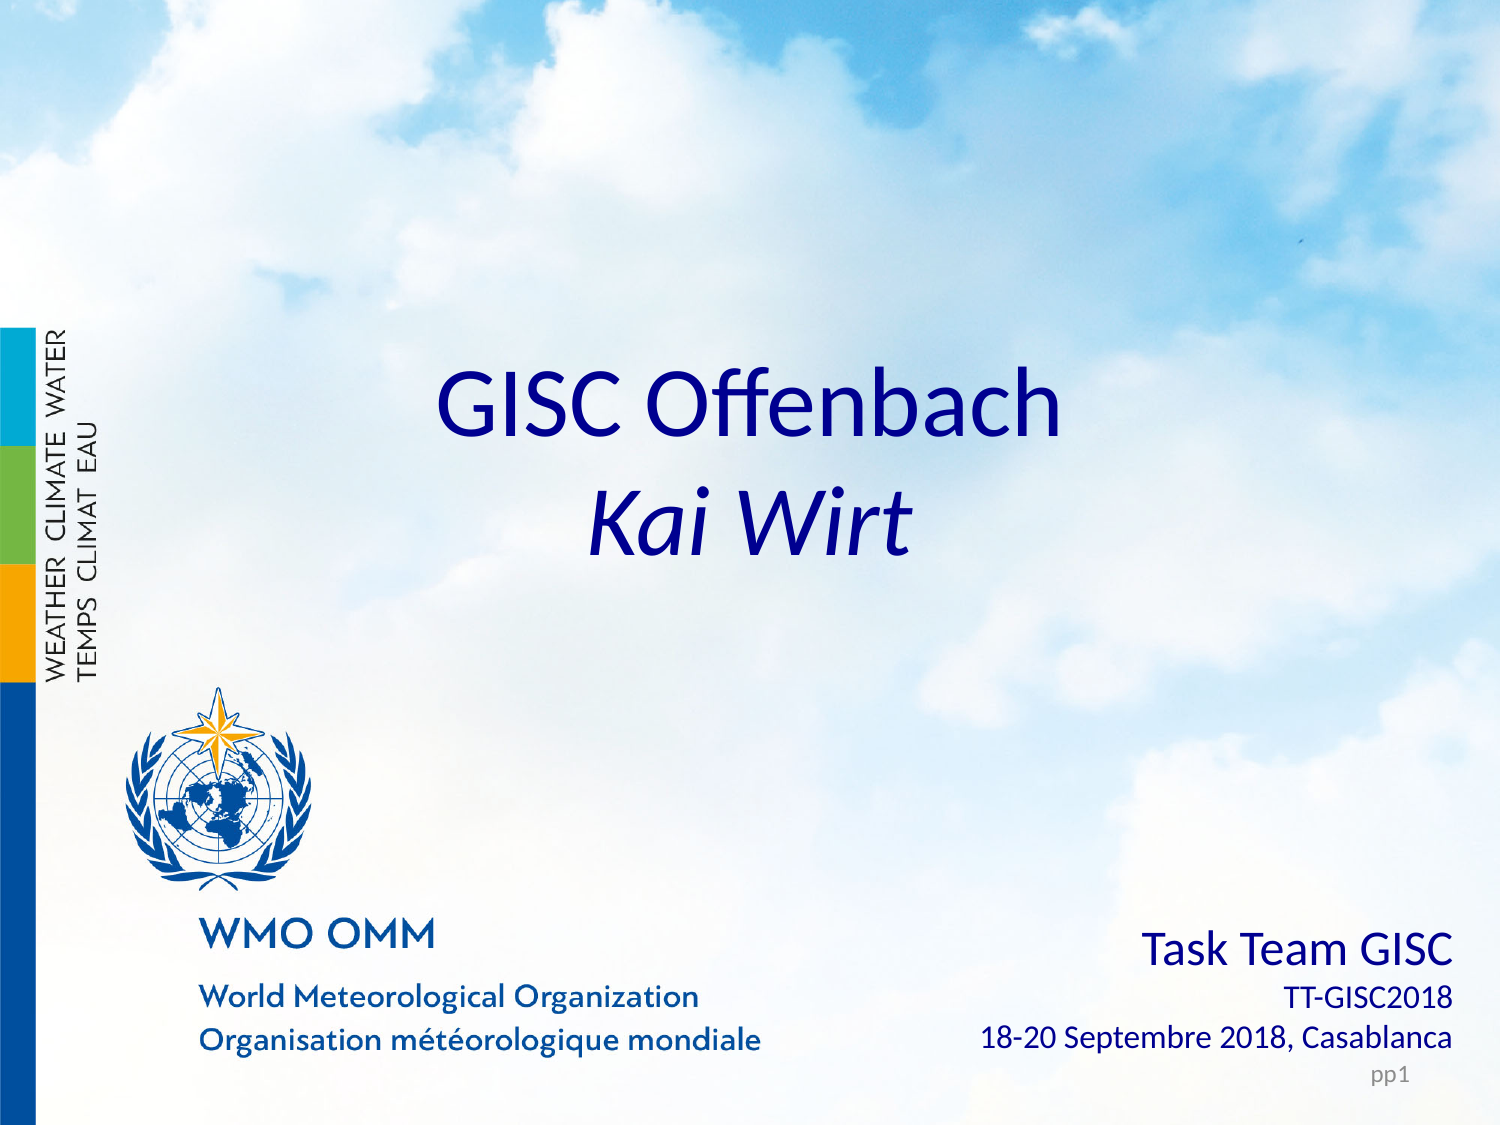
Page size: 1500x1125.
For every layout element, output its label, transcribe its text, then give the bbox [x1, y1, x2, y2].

text_box Task Team GISC TT-GISC2018 18-20 Septembre 2018, Casablanca [774, 760, 1469, 1063]
picture [0, 0, 1500, 1125]
slide_number 1 [1074, 1063, 1425, 1103]
text_box GISC Offenbach Kai Wirt [74, 328, 1425, 631]
